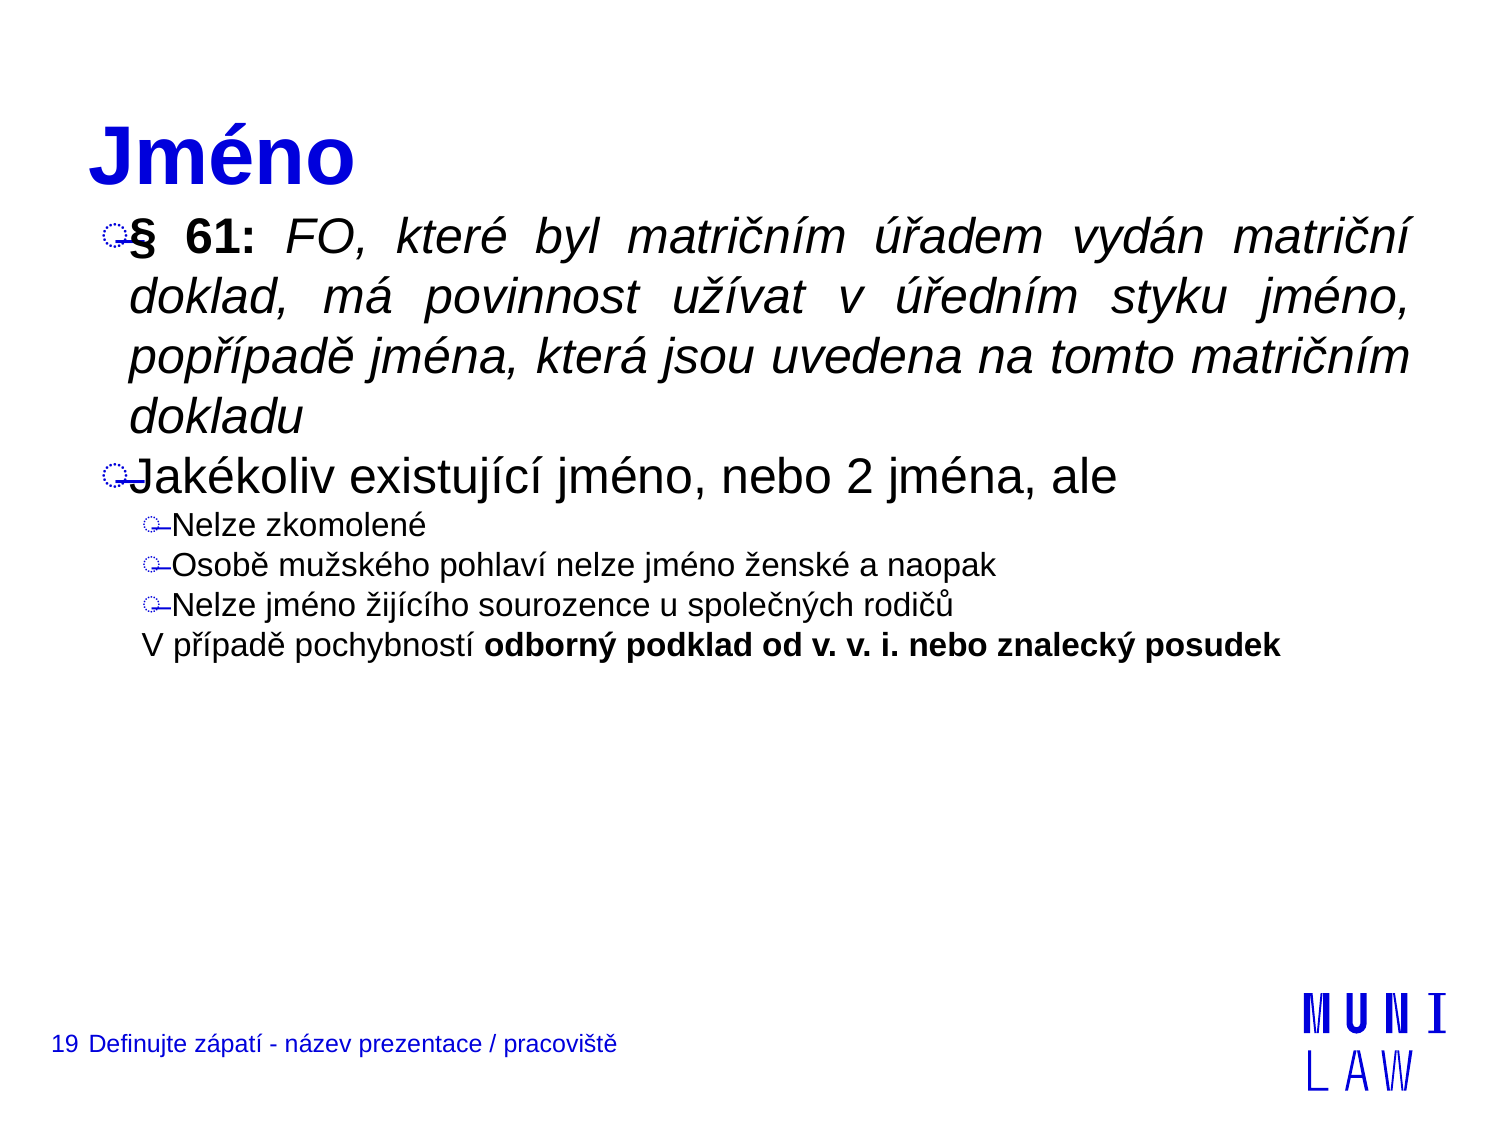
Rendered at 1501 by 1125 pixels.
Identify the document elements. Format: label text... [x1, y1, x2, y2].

title Jméno [88, 118, 1412, 193]
footer Definujte zápatí - název prezentace / pracoviště [88, 1021, 1064, 1063]
slide_number 19 [50, 1021, 82, 1063]
list § 61: FO, které byl matričním úřadem vydán matriční doklad, má povinnost užívat v úředním styku jméno, popřípadě jména, která jsou uvedena na tomto matričním dokladu Jakékoliv existující jméno, nebo 2 jména, ale Nelze zkomolené Osobě mužského pohlaví nelze jméno ženské a naopak Nelze jméno žijícího sourozence u společných rodičů V případě pochybností odborný podklad od v. v. i. nebo znalecký posudek [88, 203, 1412, 957]
